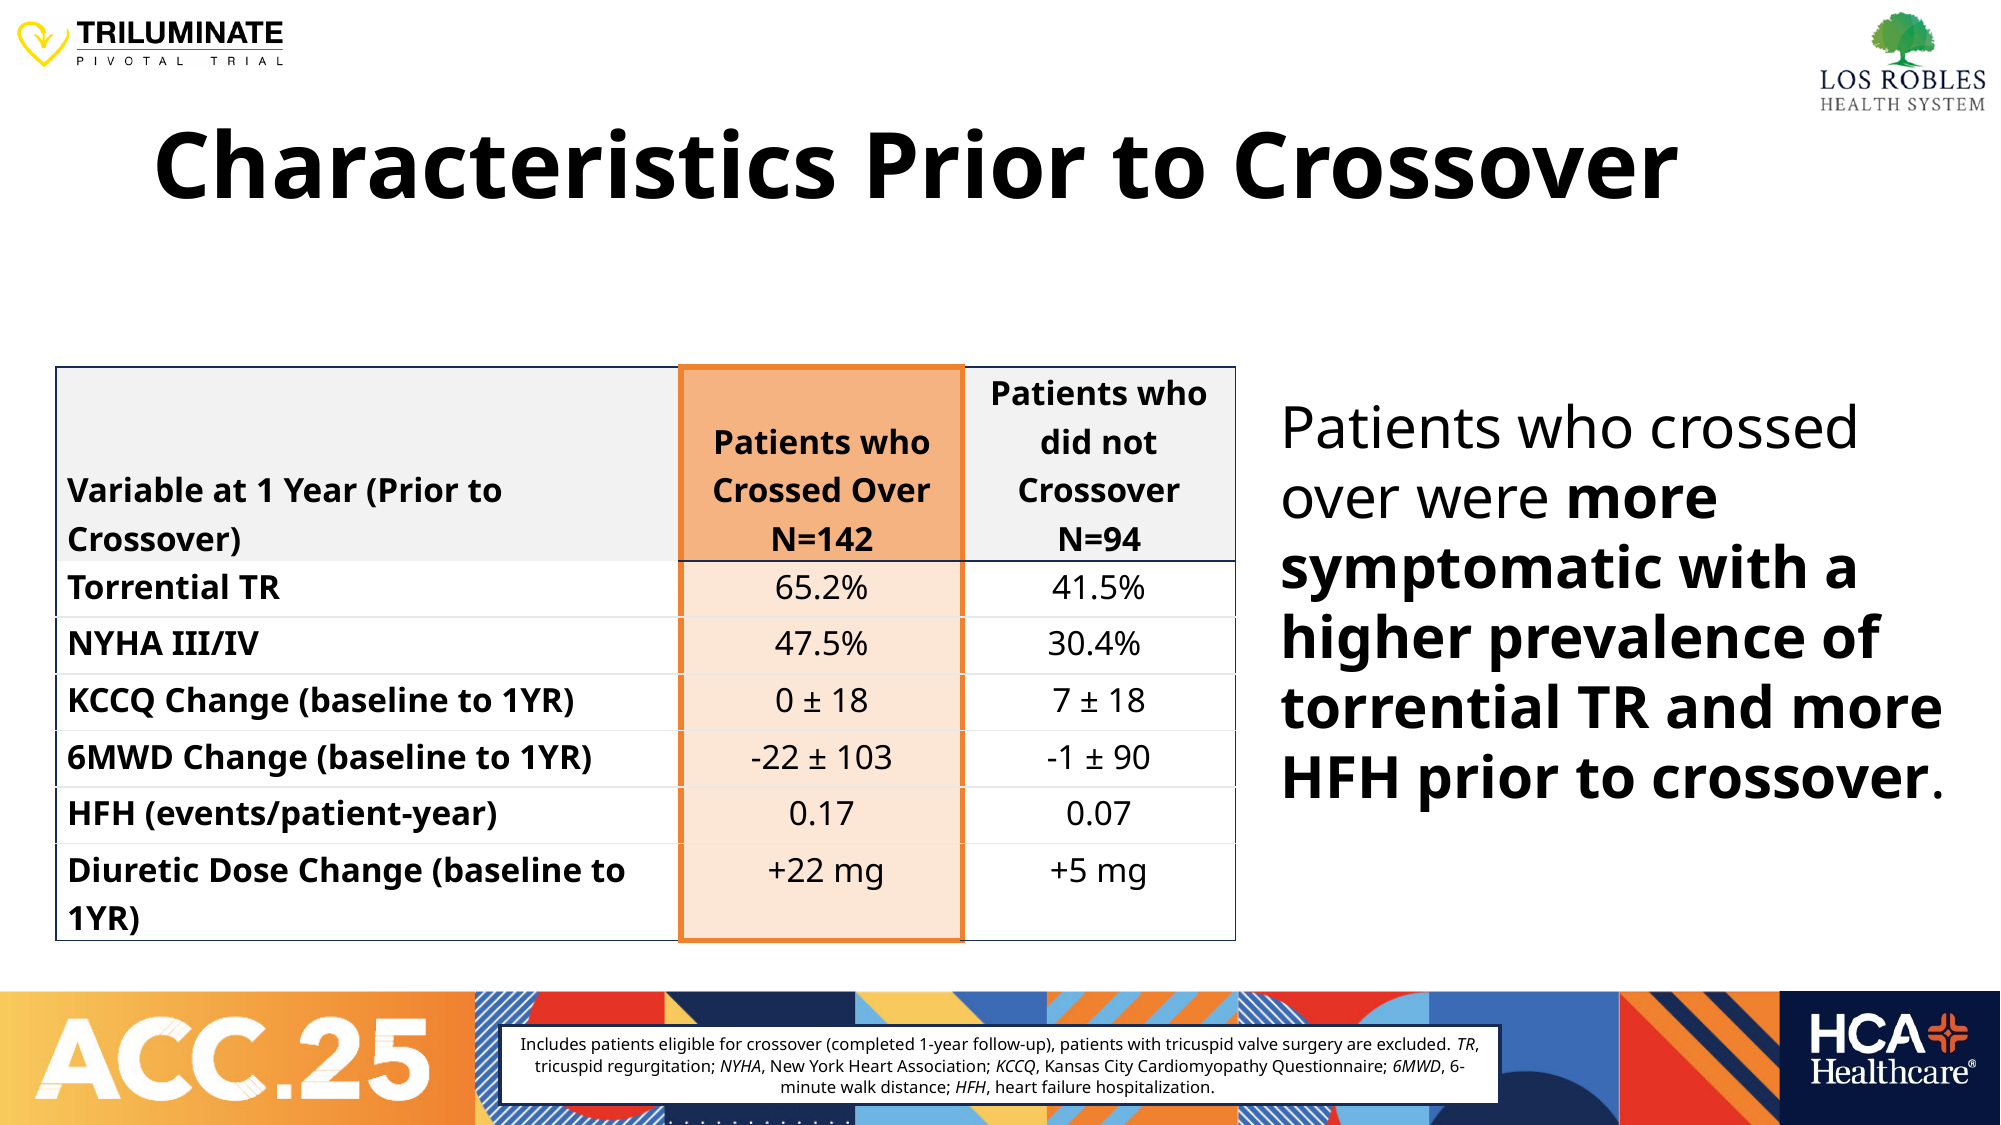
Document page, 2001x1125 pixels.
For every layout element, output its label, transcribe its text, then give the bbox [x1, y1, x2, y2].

table_cell NYHA III/IV [57, 618, 678, 673]
table_cell 6MWD Change (baseline to 1YR) [57, 731, 678, 786]
table_cell Diuretic Dose Change (baseline to 1YR) [57, 844, 678, 940]
table_cell 65.2% [684, 562, 960, 616]
table_cell 0.17 [684, 788, 960, 843]
title Characteristics Prior to Crossover [137, 59, 1863, 278]
table_cell +22 mg [684, 844, 960, 938]
table_cell -22 ± 103 [684, 731, 960, 786]
table_cell HFH (events/patient-year) [57, 788, 678, 843]
table_cell 0.07 [965, 788, 1235, 843]
picture [0, 0, 2000, 1125]
table_cell 47.5% [684, 618, 960, 673]
table_cell 7 ± 18 [965, 675, 1235, 730]
table_header Patients who Crossed Over N=142 [684, 370, 960, 560]
text_box Includes patients eligible for crossover (completed 1-year follow-up), patients with tricuspid valve surgery are excluded. TR, tricuspid regurgitation; NYHA, New York Heart Association; KCCQ, Kansas City Cardiomyopathy Questionnaire; 6MWD, 6-minute walk distance; HFH, heart failure hospitalization. [498, 1024, 1502, 1106]
table_cell -1 ± 90 [965, 731, 1235, 786]
table_cell KCCQ Change (baseline to 1YR) [57, 675, 678, 730]
table_cell Torrential TR [57, 561, 678, 616]
table_cell 41.5% [965, 562, 1235, 616]
table_header Variable at 1 Year (Prior to Crossover) [57, 368, 678, 561]
table_cell 0 ± 18 [684, 675, 960, 730]
table_cell +5 mg [965, 844, 1235, 940]
text_box Patients who crossed over were more symptomatic with a higher prevalence of torrential TR and more HFH prior to crossover. [1264, 457, 2000, 743]
table_cell 30.4% [965, 618, 1235, 673]
table_header Patients who did not Crossover N=94 [965, 368, 1235, 560]
